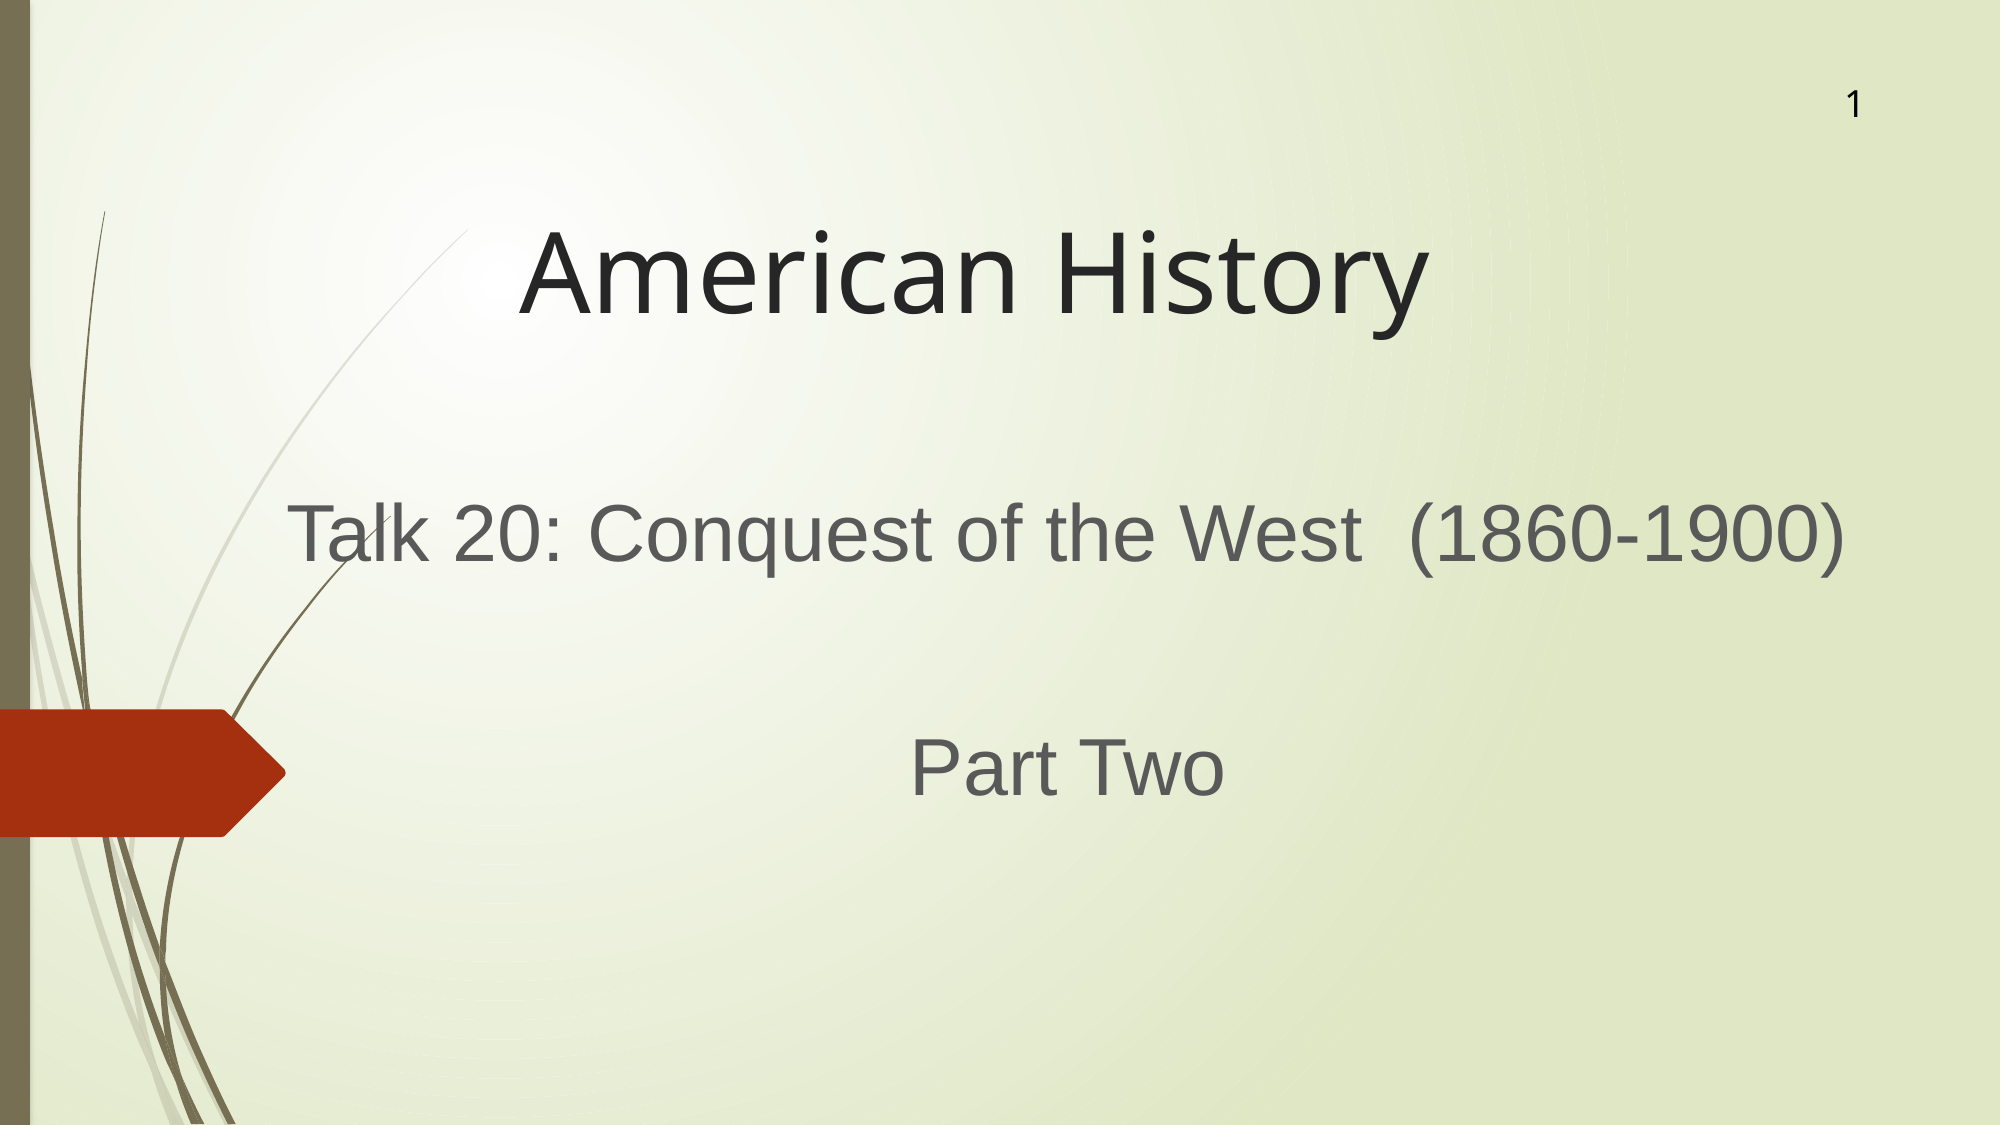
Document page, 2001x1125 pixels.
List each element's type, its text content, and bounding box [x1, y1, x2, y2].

text_box 1 [1829, 72, 1881, 133]
title American History [157, 154, 1823, 344]
subtitle Talk 20: Conquest of the West (1860-1900) Part Two [266, 473, 1870, 914]
